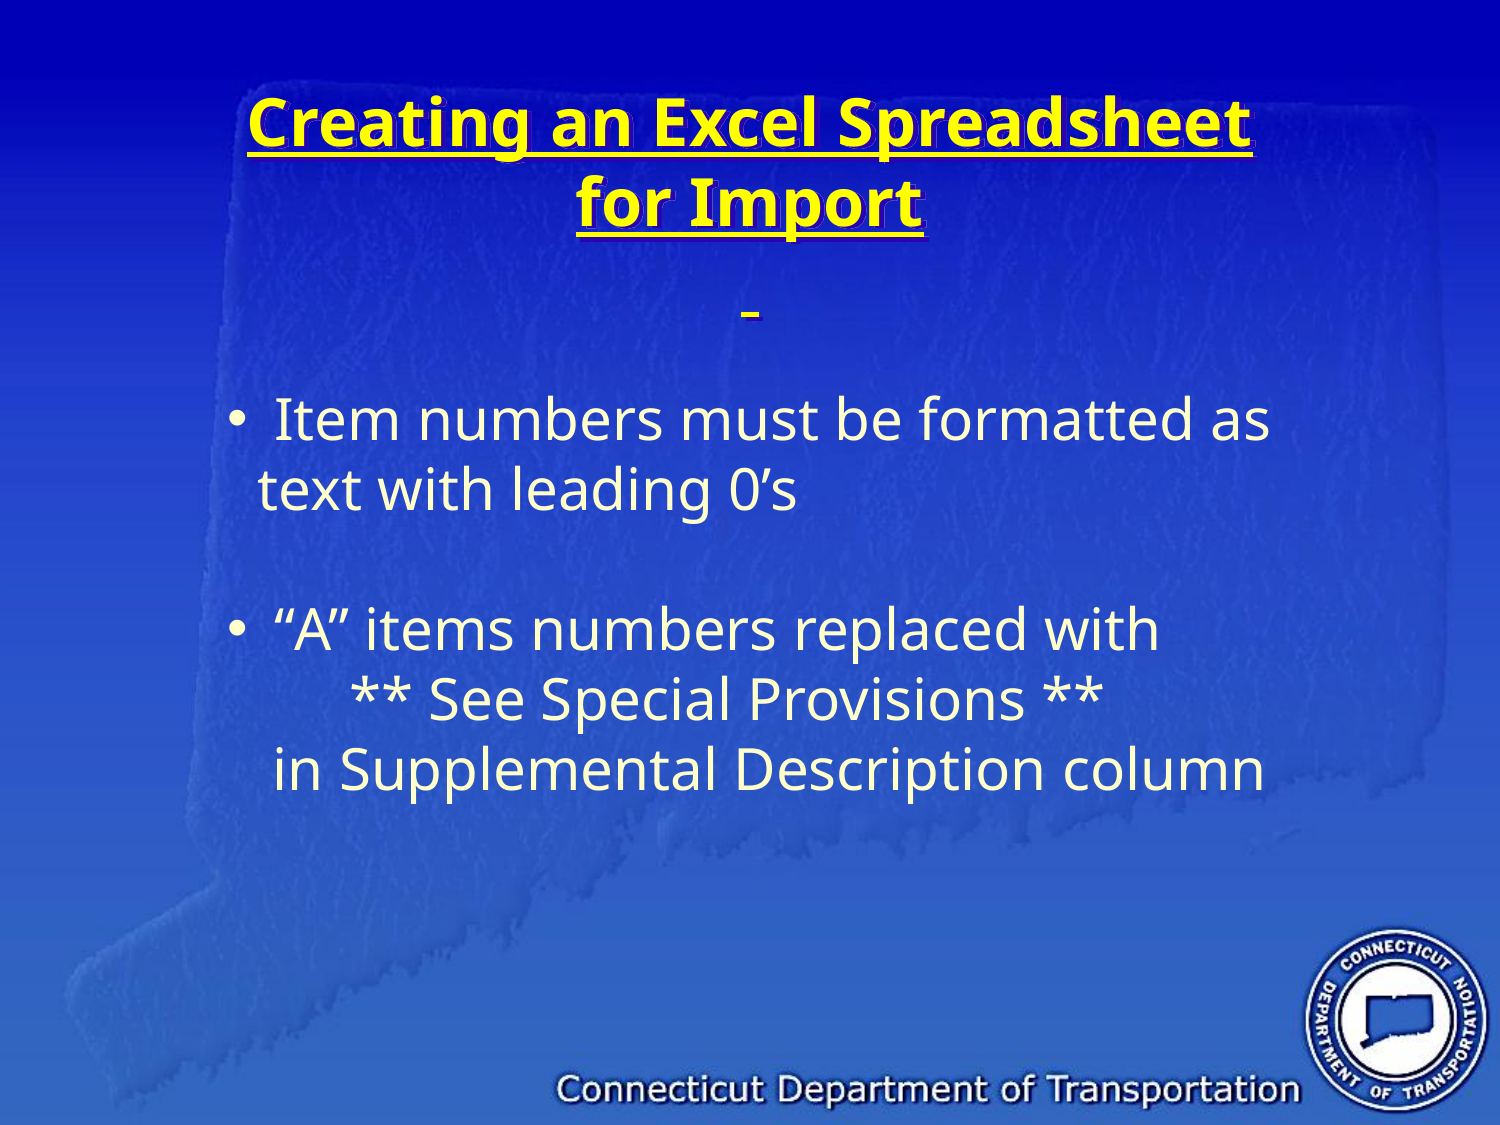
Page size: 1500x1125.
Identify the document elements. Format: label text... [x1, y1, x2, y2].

text_box Item numbers must be formatted as text with leading 0’s “A” items numbers replaced with ** See Special Provisions ** in Supplemental Description column [212, 374, 1500, 1010]
title Creating an Excel Spreadsheet for Import [112, 99, 1388, 300]
picture [0, 0, 1500, 1125]
